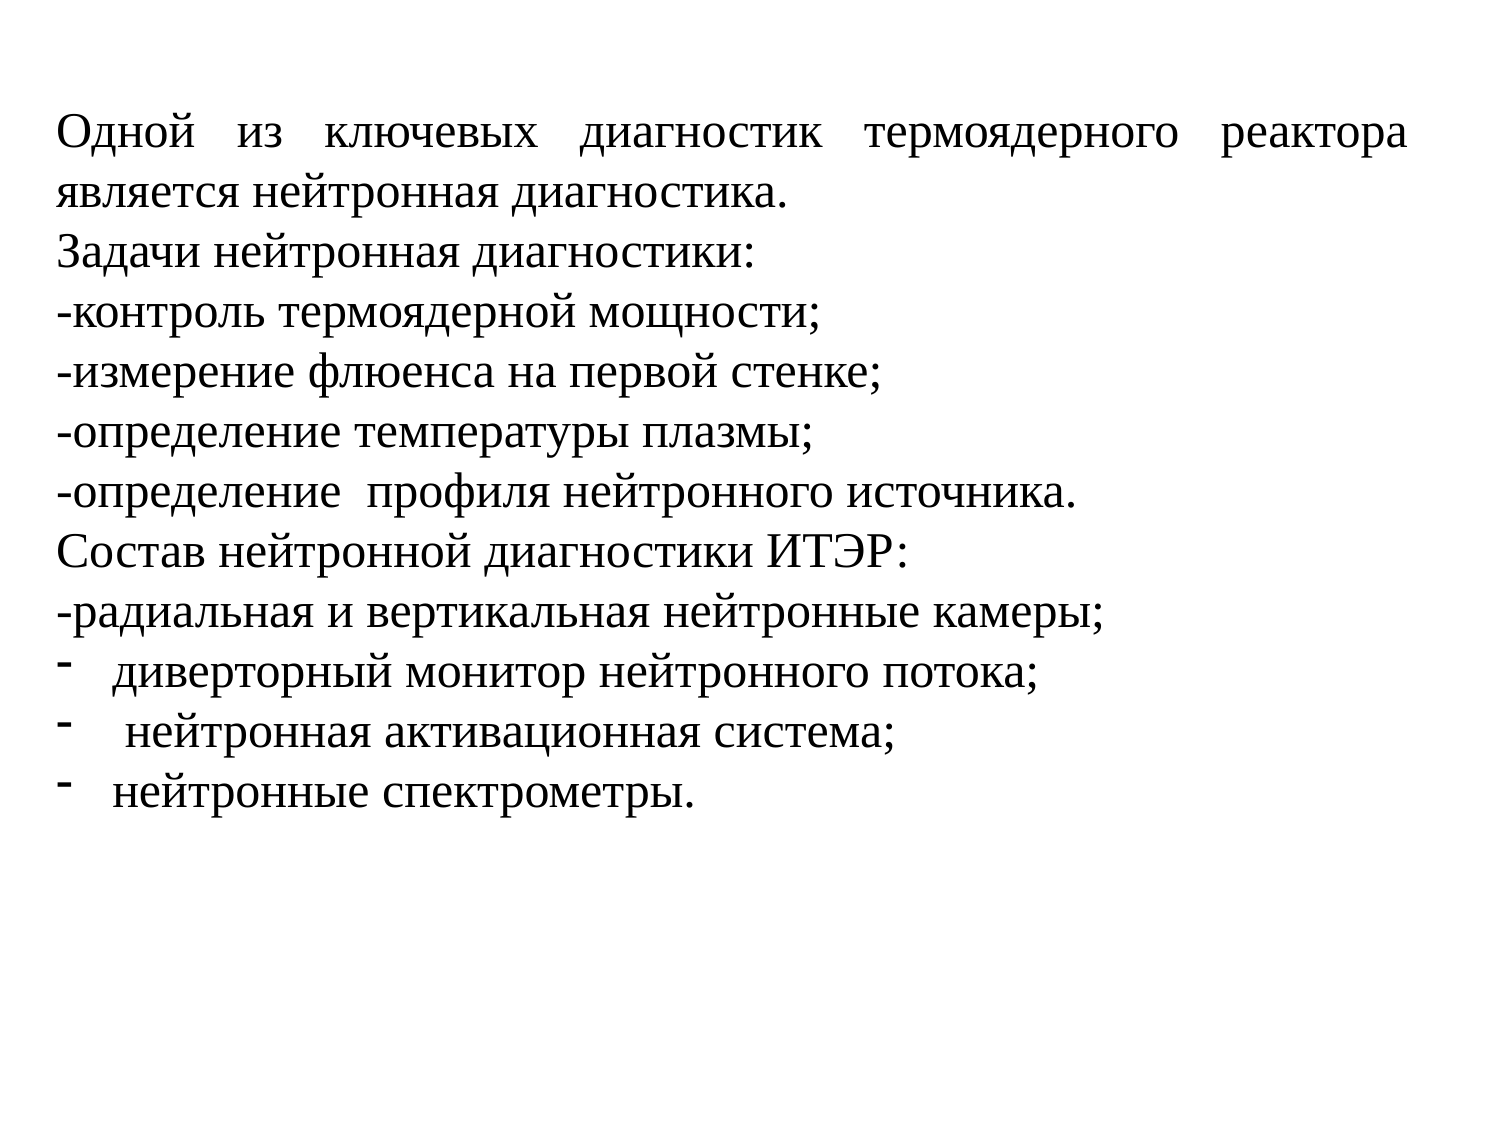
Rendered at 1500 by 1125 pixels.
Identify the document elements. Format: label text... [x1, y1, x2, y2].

text_box Одной из ключевых диагностик термоядерного реактора является нейтронная диагностика. Задачи нейтронная диагностики: -контроль термоядерной мощности; -измерение флюенса на первой стенке; -определение температуры плазмы; -определение профиля нейтронного источника. Состав нейтронной диагностики ИТЭР: -радиальная и вертикальная нейтронные камеры; диверторный монитор нейтронного потока; нейтронная активационная система; нейтронные спектрометры. [41, 89, 1424, 825]
